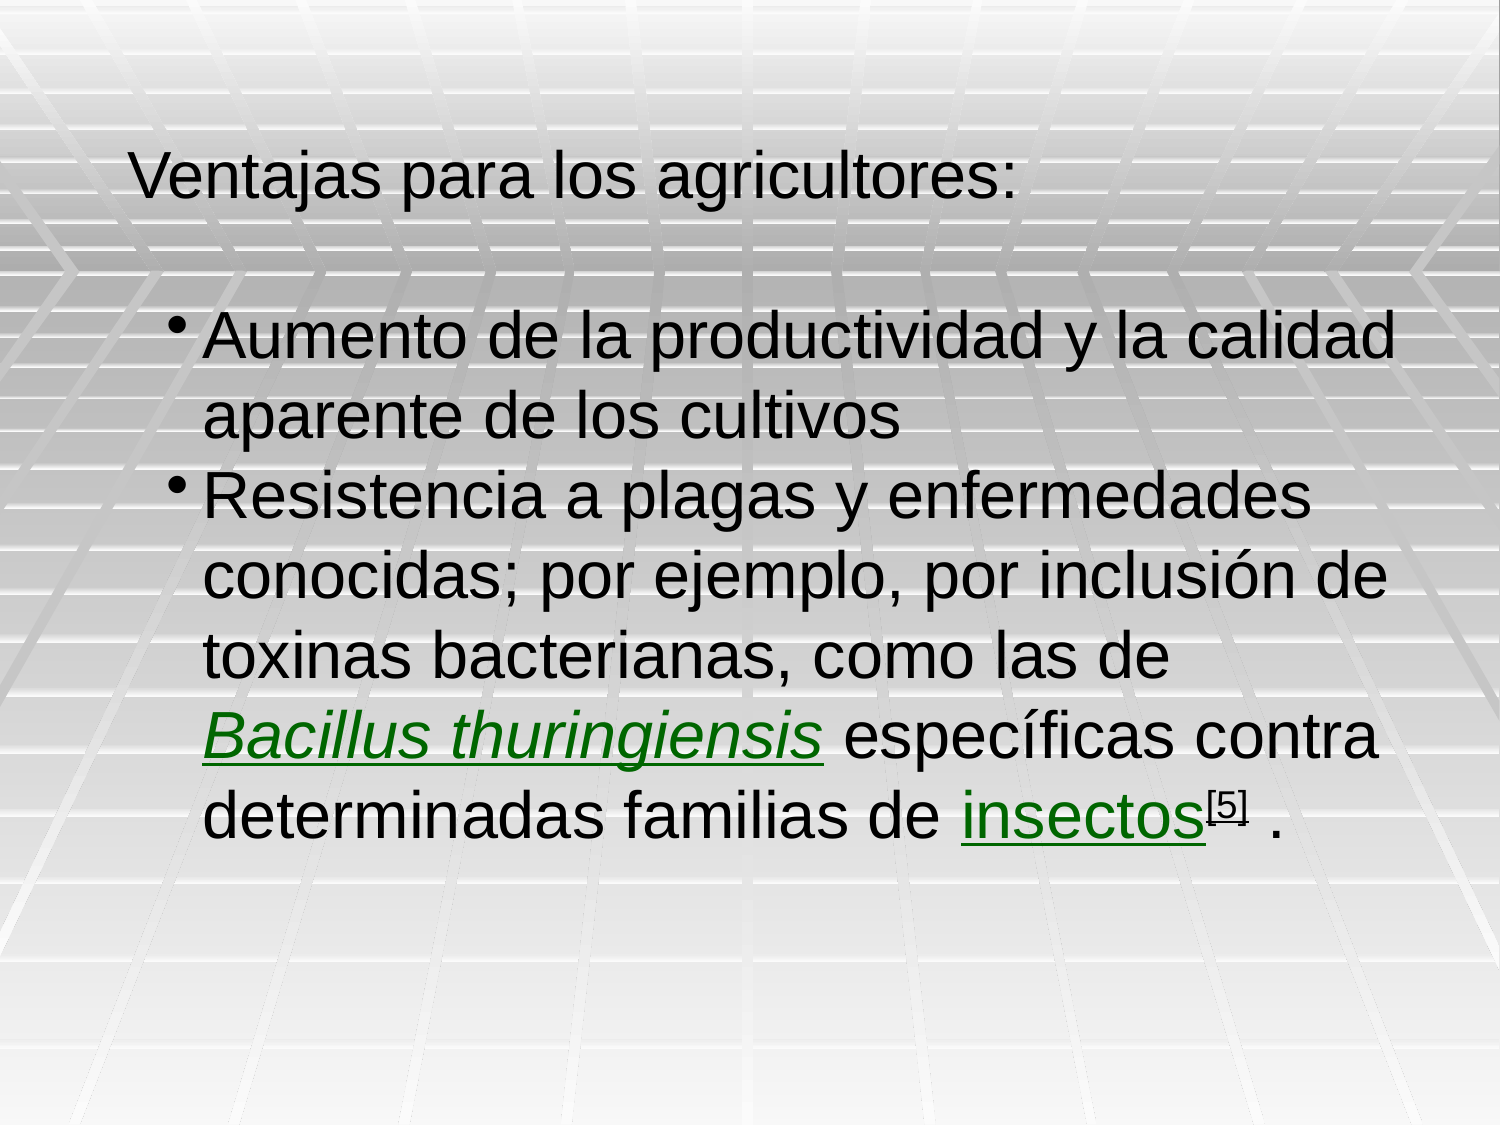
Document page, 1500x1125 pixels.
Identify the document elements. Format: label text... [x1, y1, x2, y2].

text_box Ventajas para los agricultores: Aumento de la productividad y la calidad aparente de los cultivos Resistencia a plagas y enfermedades conocidas; por ejemplo, por inclusión de toxinas bacterianas, como las de Bacillus thuringiensis específicas contra determinadas familias de insectos[5] . [112, 124, 1438, 860]
